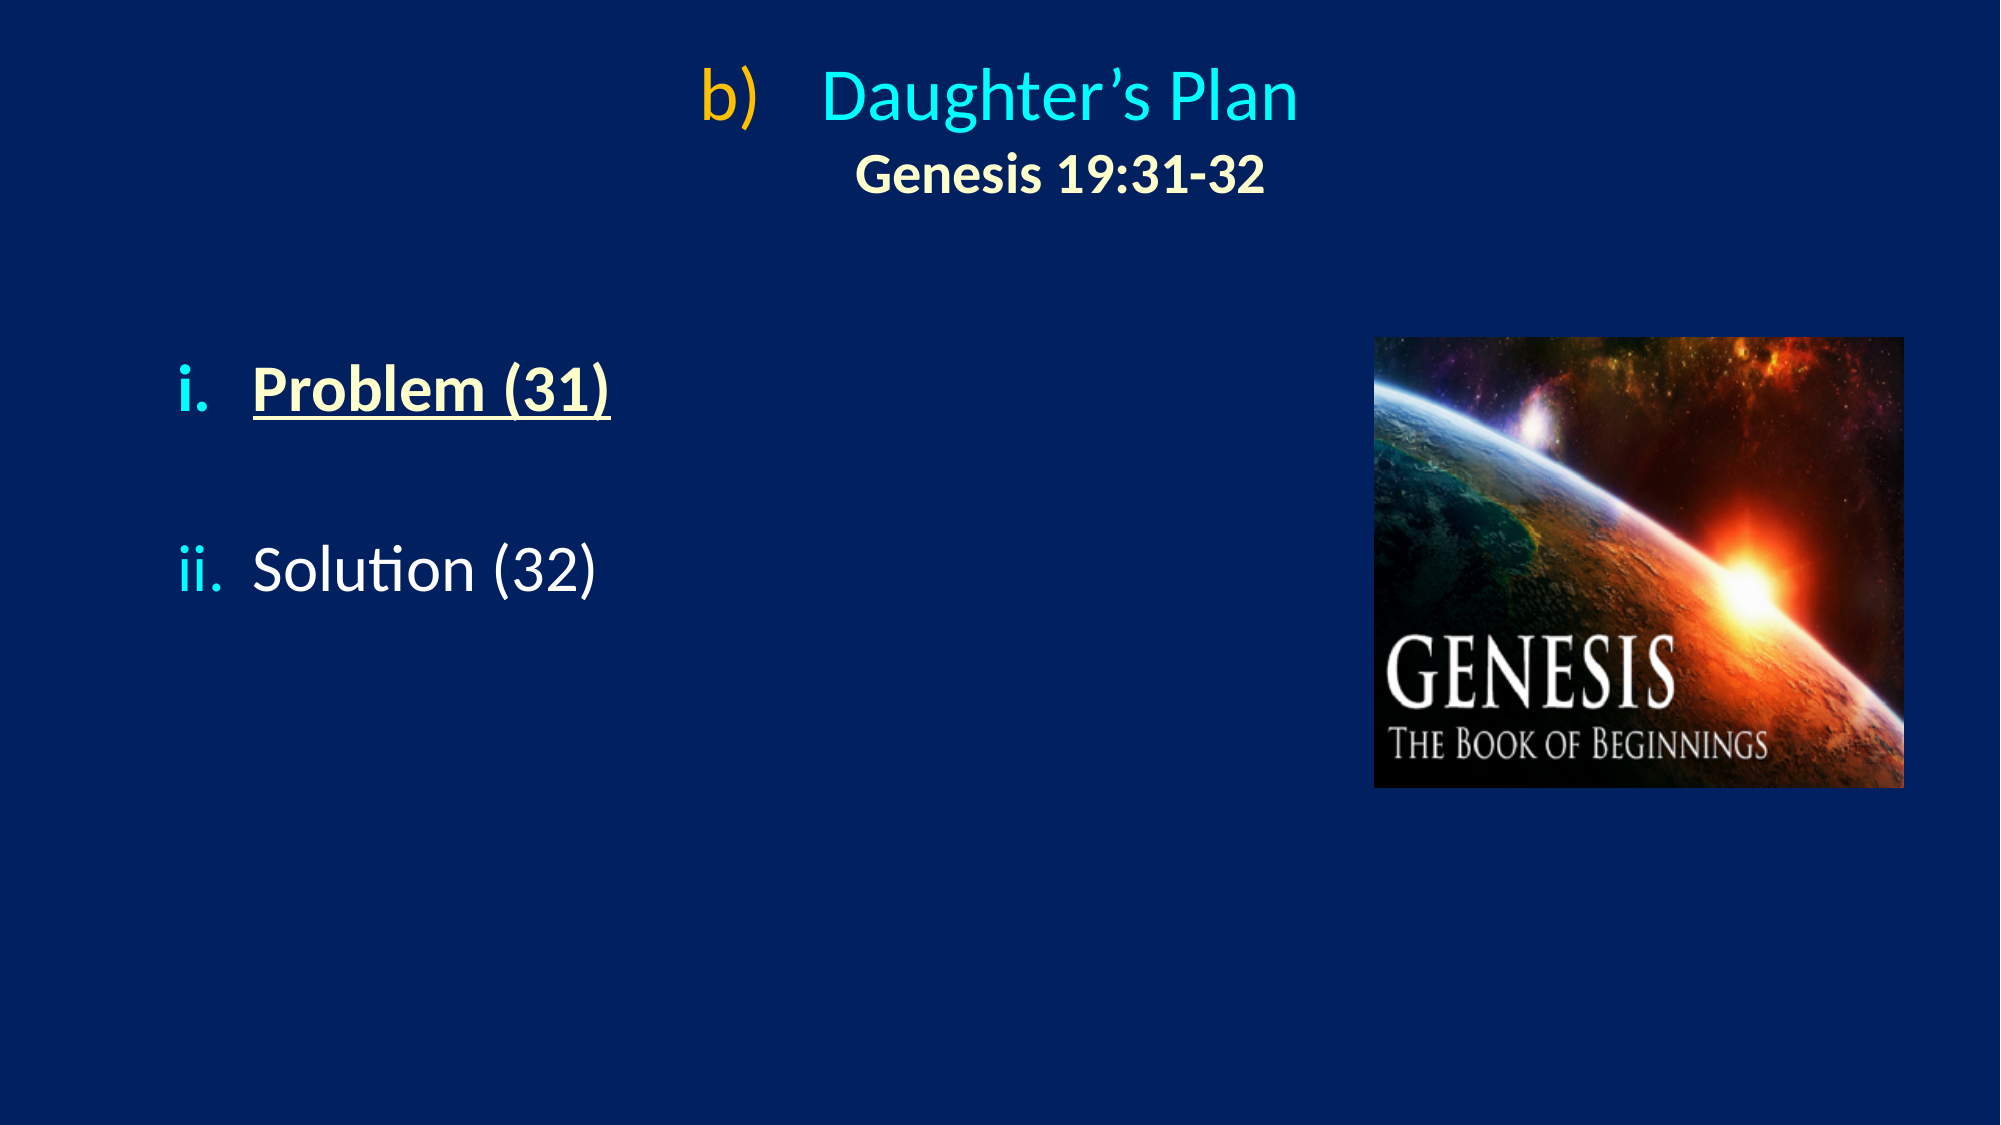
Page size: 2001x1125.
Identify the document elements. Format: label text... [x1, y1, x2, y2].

title Daughter’s Plan Genesis 19:31-32 [535, 50, 1464, 200]
list Problem (31) Solution (32) [162, 337, 1372, 713]
picture [1374, 337, 1905, 788]
